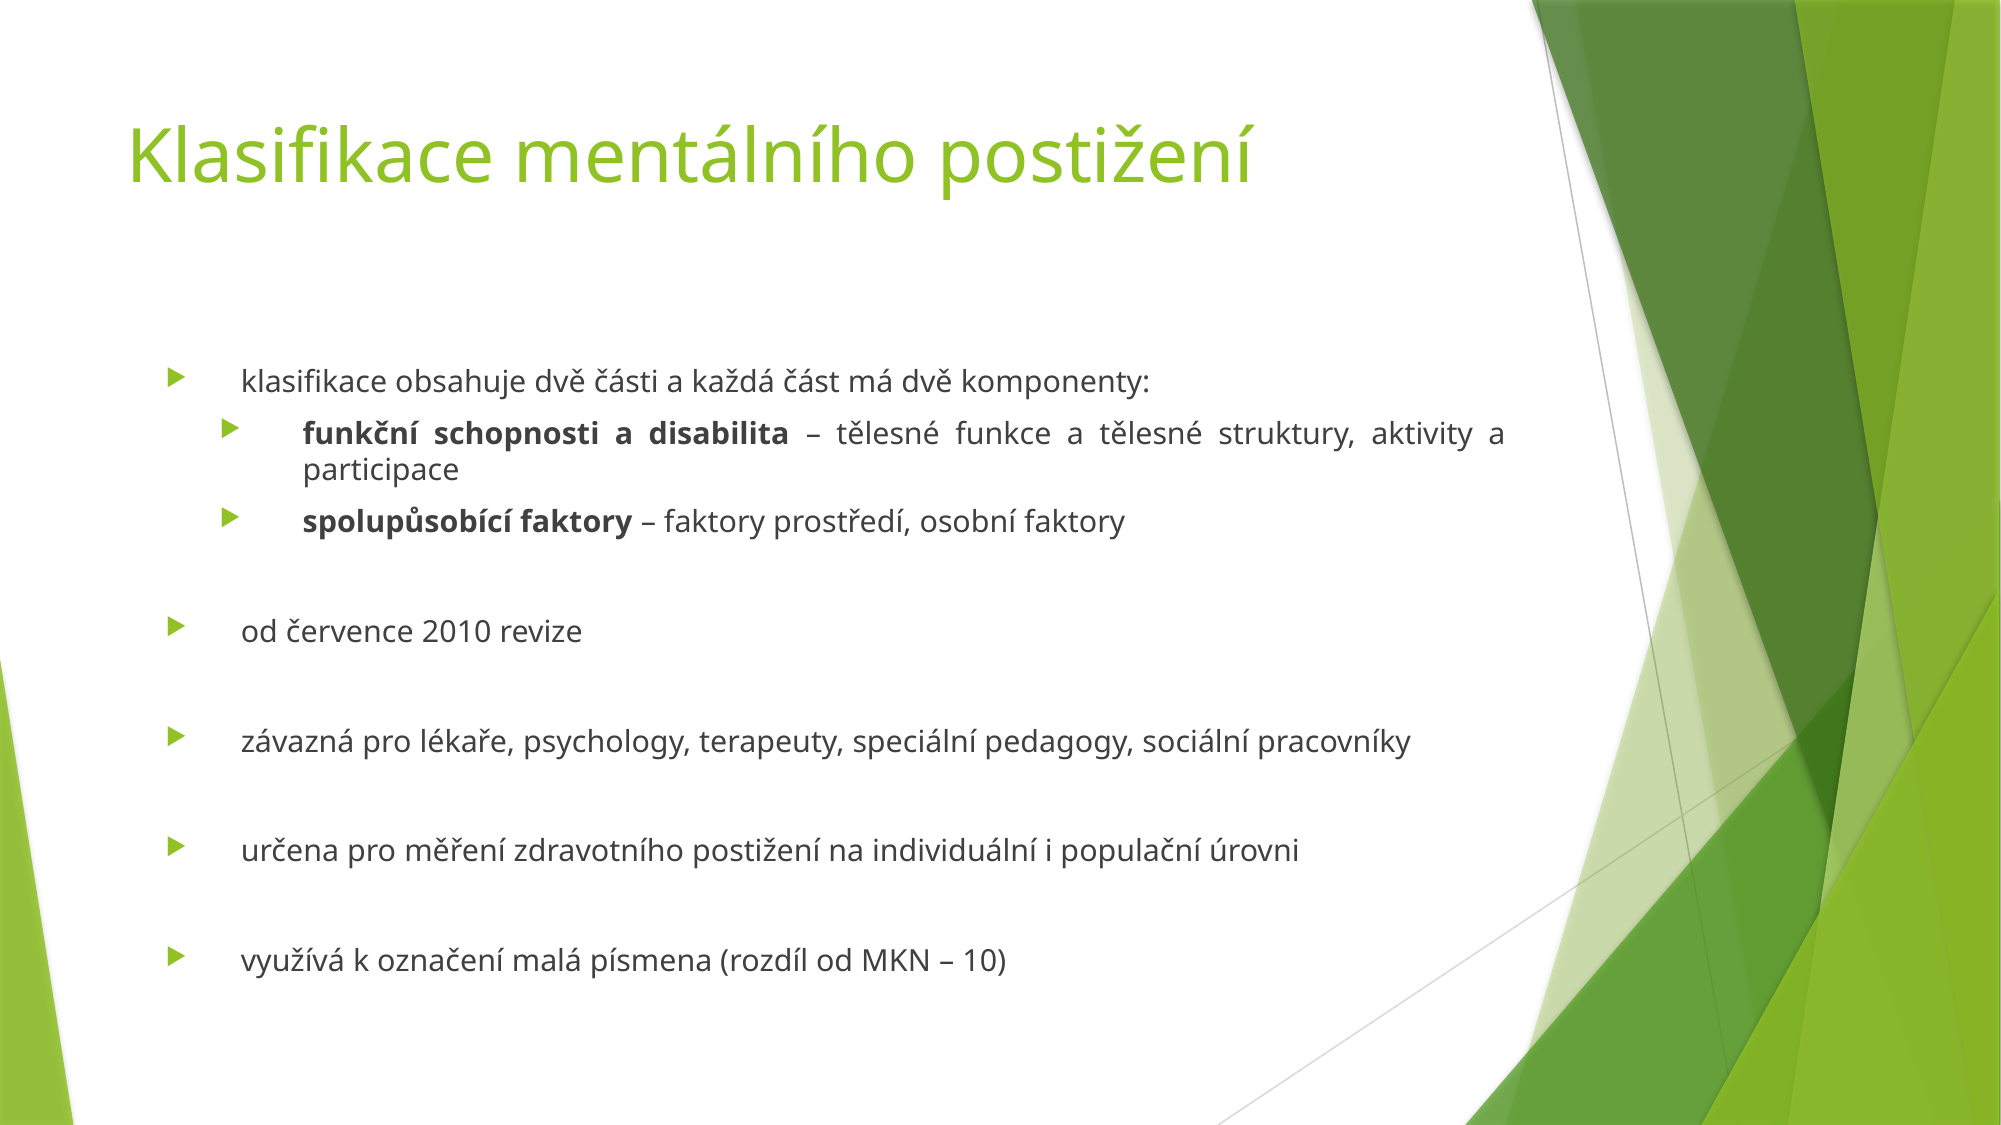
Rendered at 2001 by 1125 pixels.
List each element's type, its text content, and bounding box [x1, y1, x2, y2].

title Klasifikace mentálního postižení [111, 99, 1522, 317]
list klasifikace obsahuje dvě části a každá část má dvě komponenty: funkční schopnosti a disabilita – tělesné funkce a tělesné struktury, aktivity a participace spolupůsobící faktory – faktory prostředí, osobní faktory od července 2010 revize závazná pro lékaře, psychology, terapeuty, speciální pedagogy, sociální pracovníky určena pro měření zdravotního postižení na individuální i populační úrovni využívá k označení malá písmena (rozdíl od MKN – 10) [111, 354, 1522, 992]
